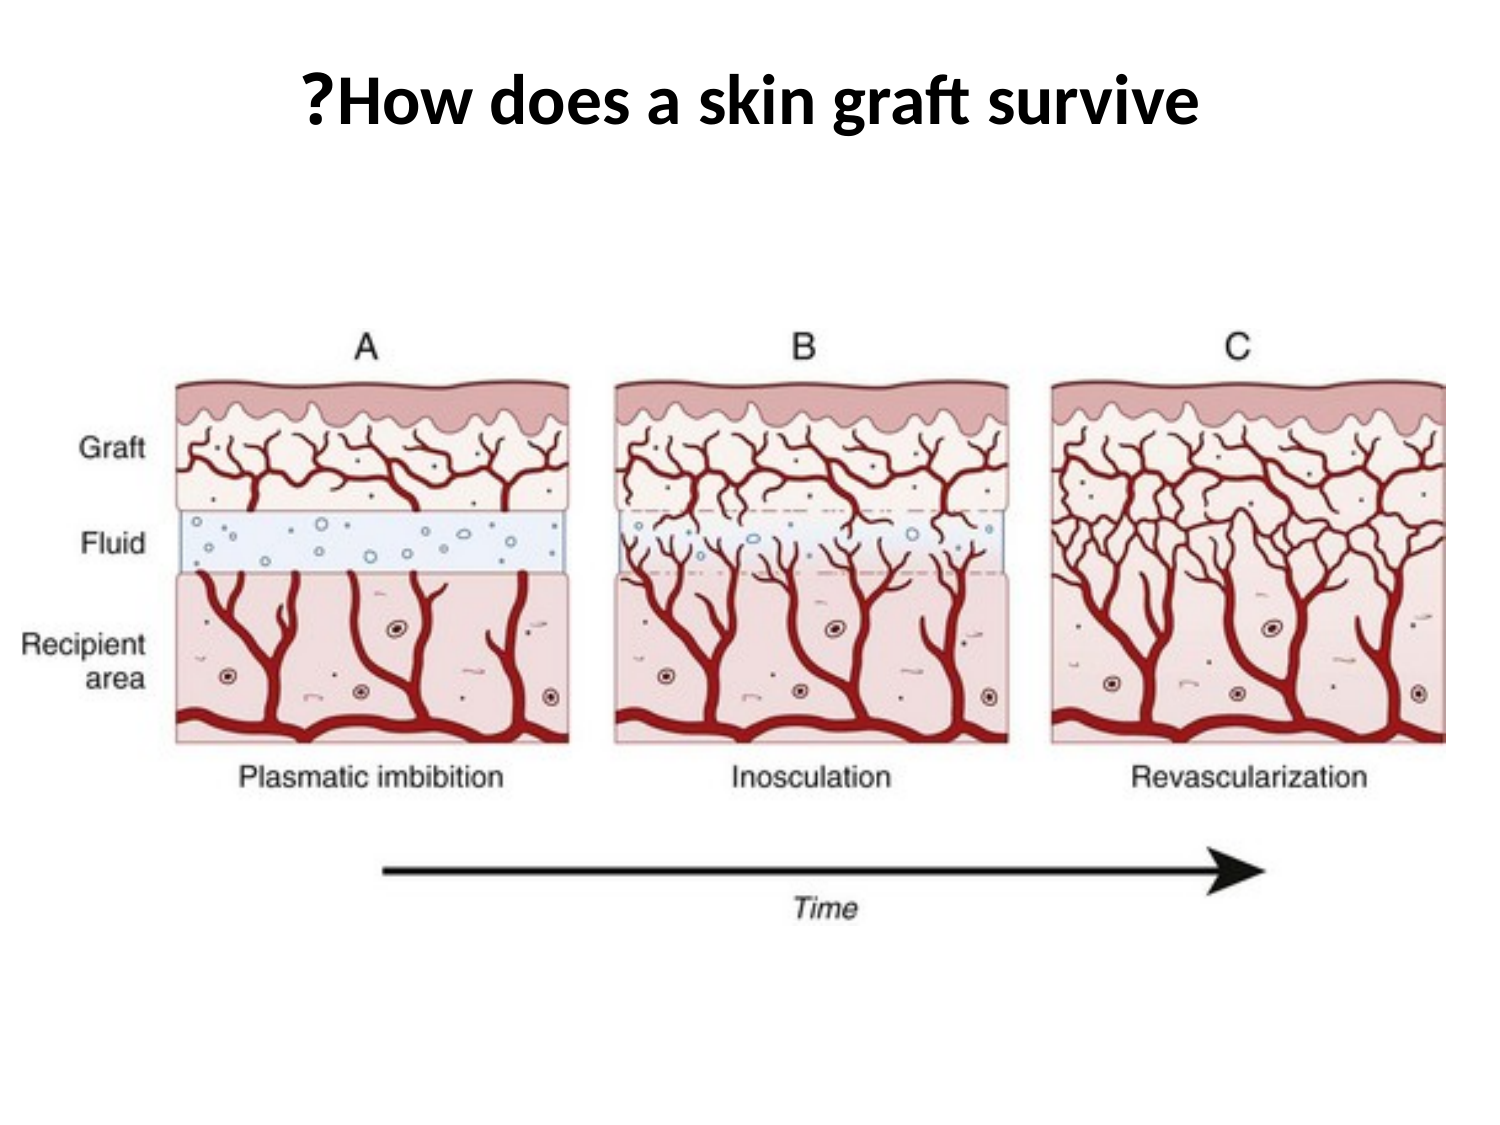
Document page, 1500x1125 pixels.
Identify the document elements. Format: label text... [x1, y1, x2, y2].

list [21, 327, 1447, 926]
title How does a skin graft survive? [75, 45, 1425, 233]
